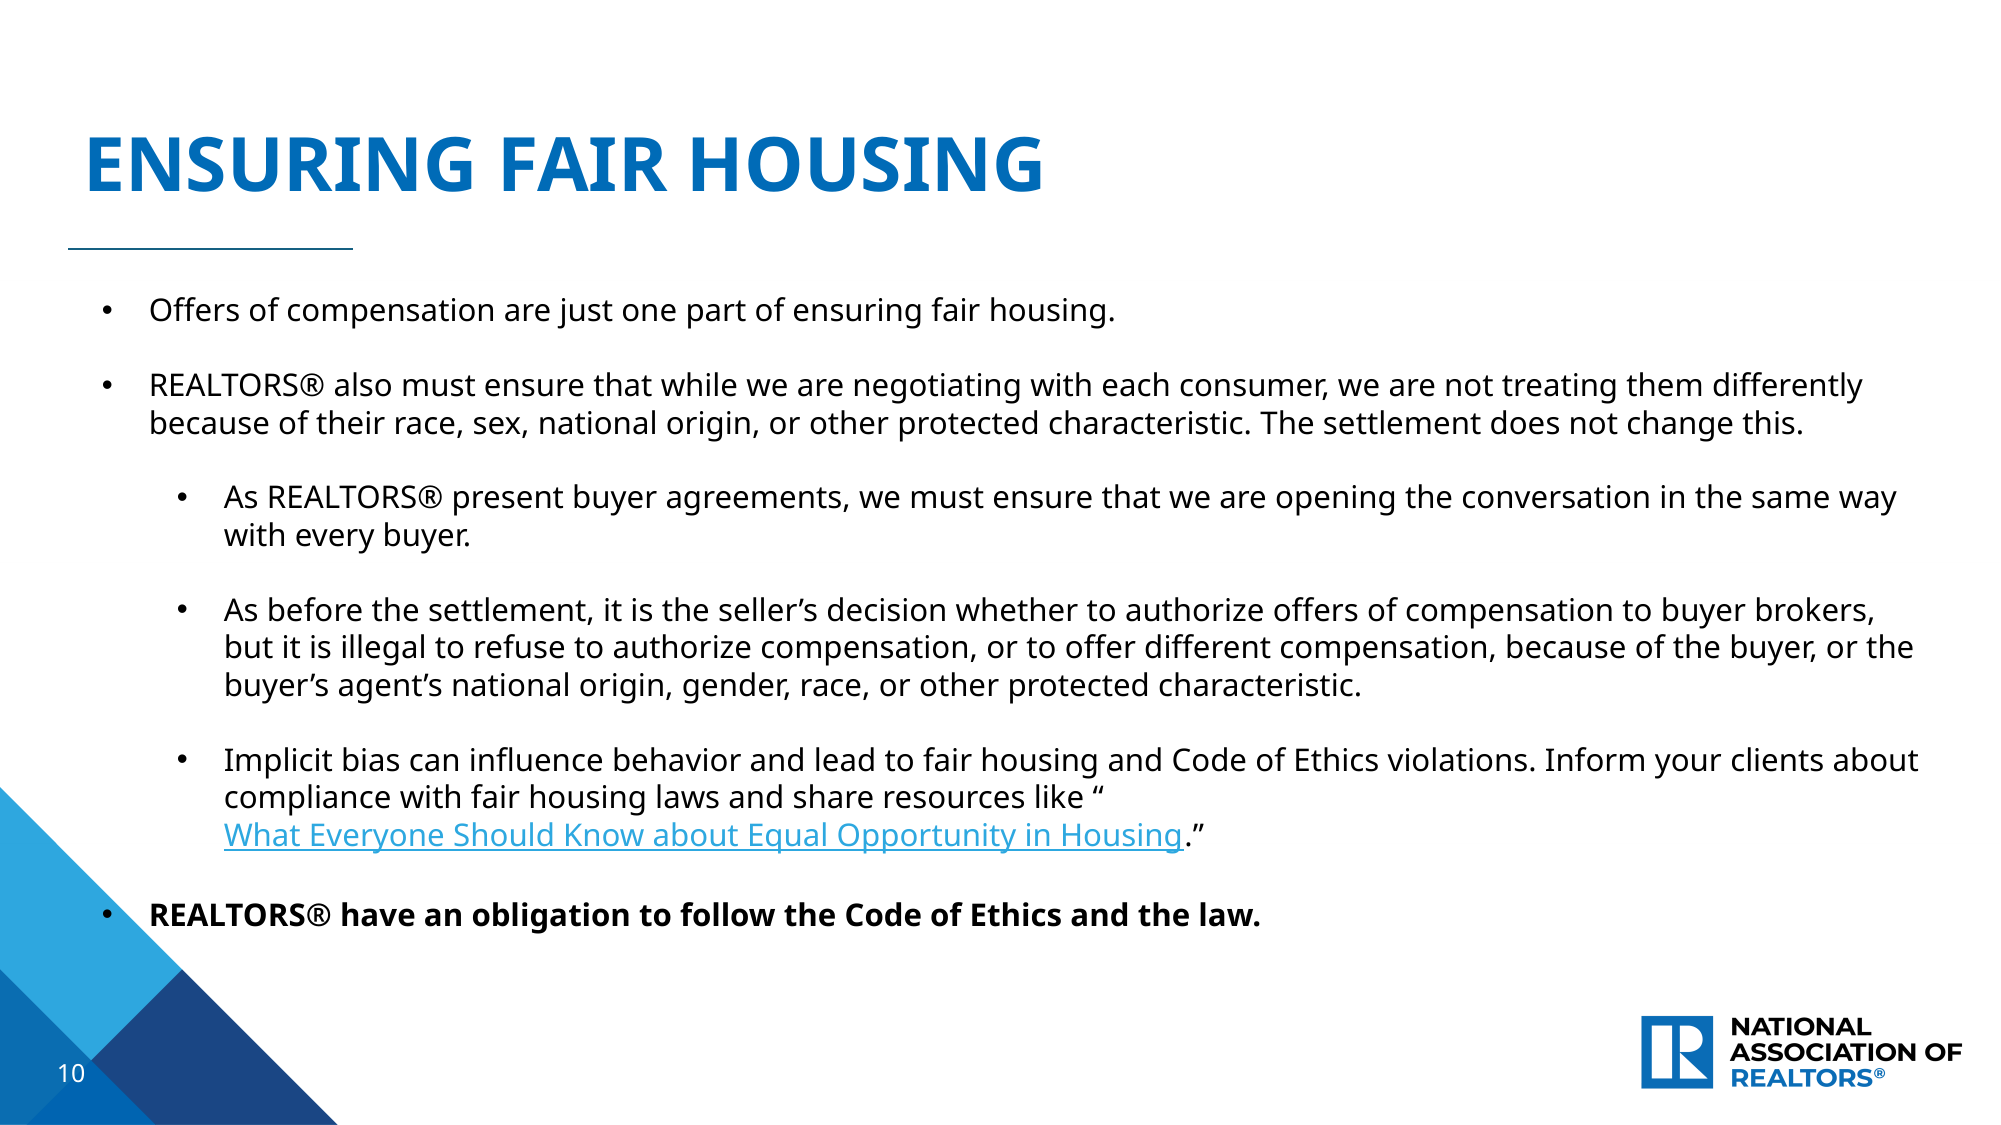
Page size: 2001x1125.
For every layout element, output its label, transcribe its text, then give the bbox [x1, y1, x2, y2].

picture [0, 0, 2000, 1125]
text_box Offers of compensation are just one part of ensuring fair housing. REALTORS® also must ensure that while we are negotiating with each consumer, we are not treating them differently because of their race, sex, national origin, or other protected characteristic. The settlement does not change this. As REALTORS® present buyer agreements, we must ensure that we are opening the conversation in the same way with every buyer. As before the settlement, it is the seller’s decision whether to authorize offers of compensation to buyer brokers, but it is illegal to refuse to authorize compensation, or to offer different compensation, because of the buyer, or the buyer’s agent’s national origin, gender, race, or other protected characteristic. Implicit bias can influence behavior and lead to fair housing and Code of Ethics violations. Inform your clients about compliance with fair housing laws and share resources like “What Everyone Should Know about Equal Opportunity in Housing.” REALTORS® have an obligation to follow the Code of Ethics and the law. [87, 283, 1951, 980]
text_box ENSURING FAIR HOUSING [68, 108, 1932, 214]
